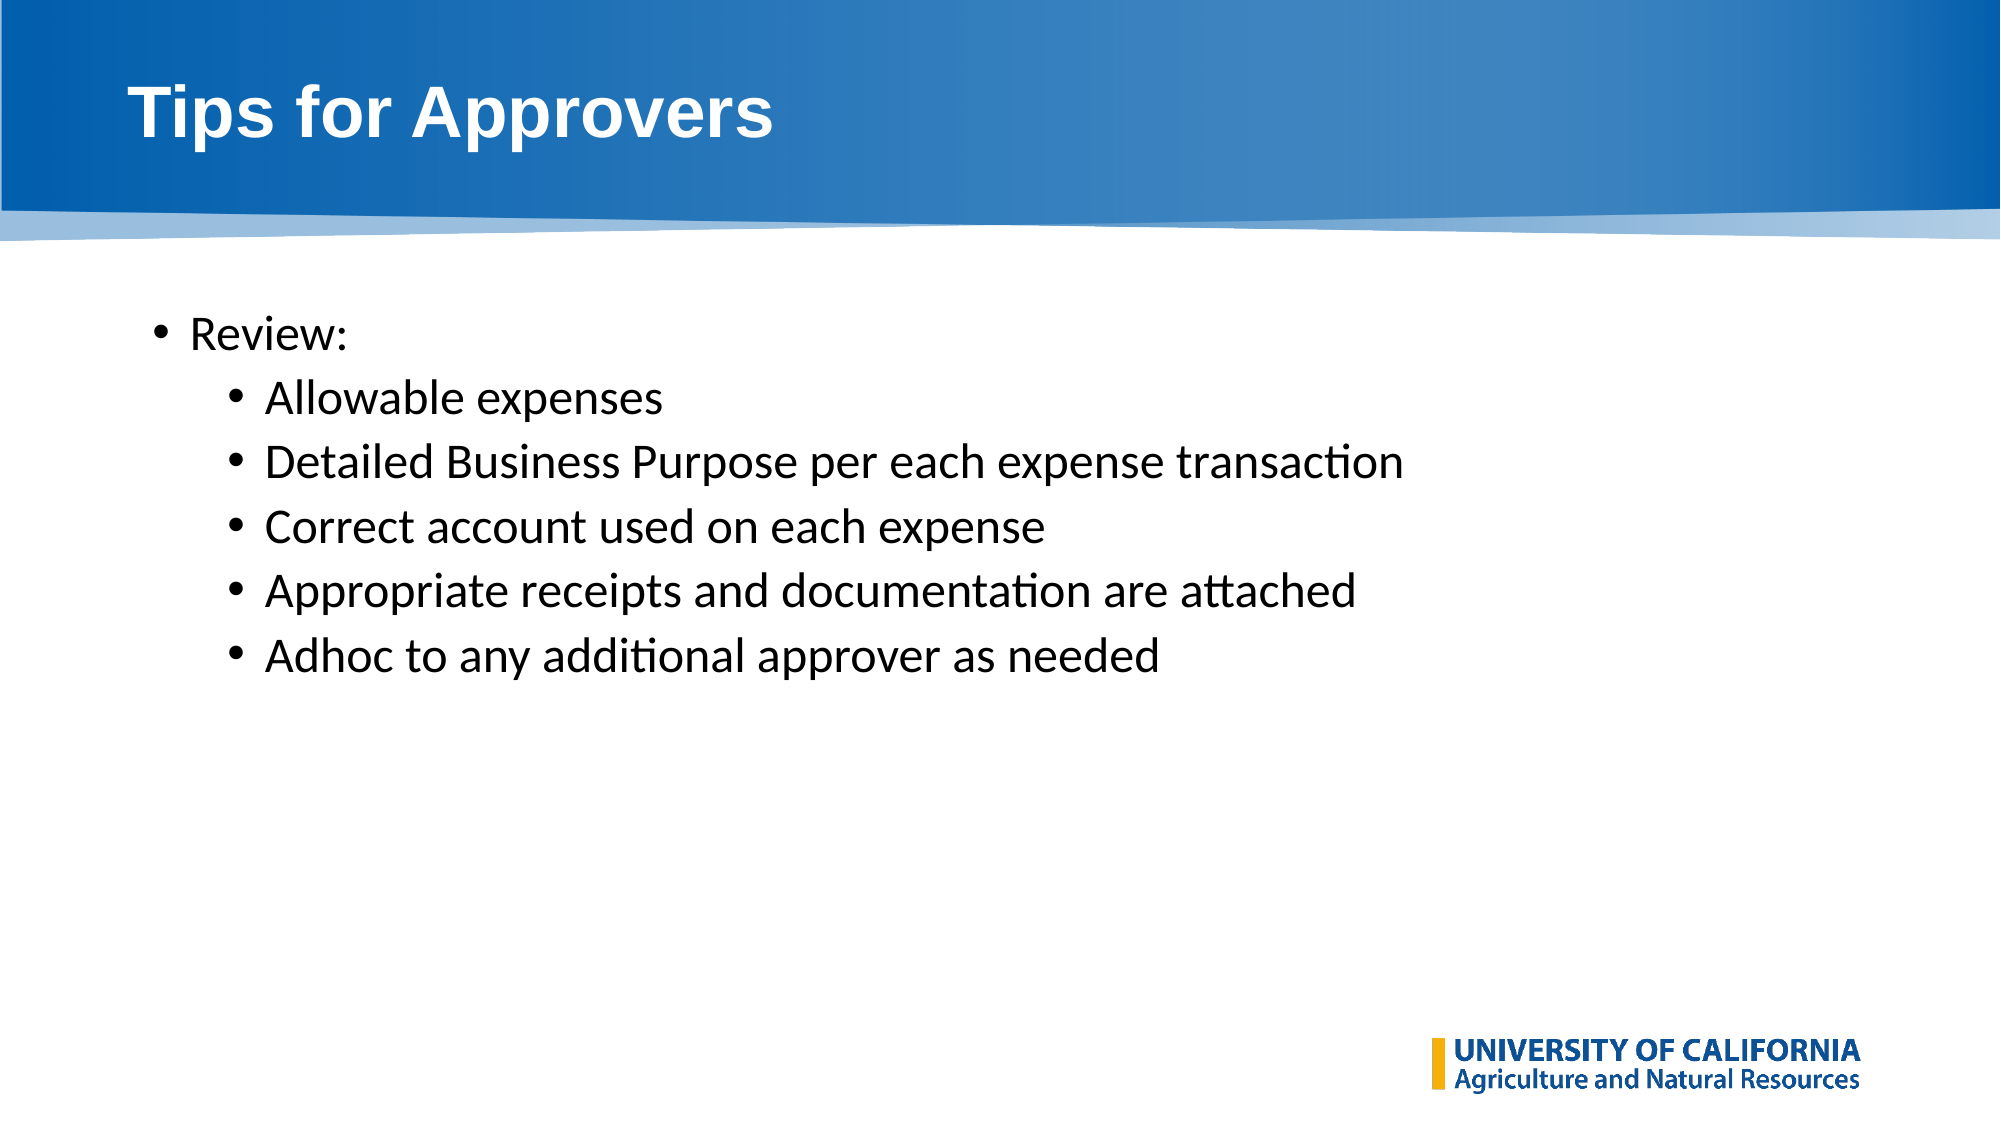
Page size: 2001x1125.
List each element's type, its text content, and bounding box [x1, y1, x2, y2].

picture [0, 0, 2000, 263]
list Review: Allowable expenses Detailed Business Purpose per each expense transaction Correct account used on each expense Appropriate receipts and documentation are attached Adhoc to any additional approver as needed [137, 299, 1863, 1014]
title Tips for Approvers [112, 51, 1887, 178]
picture [1430, 1035, 1863, 1096]
